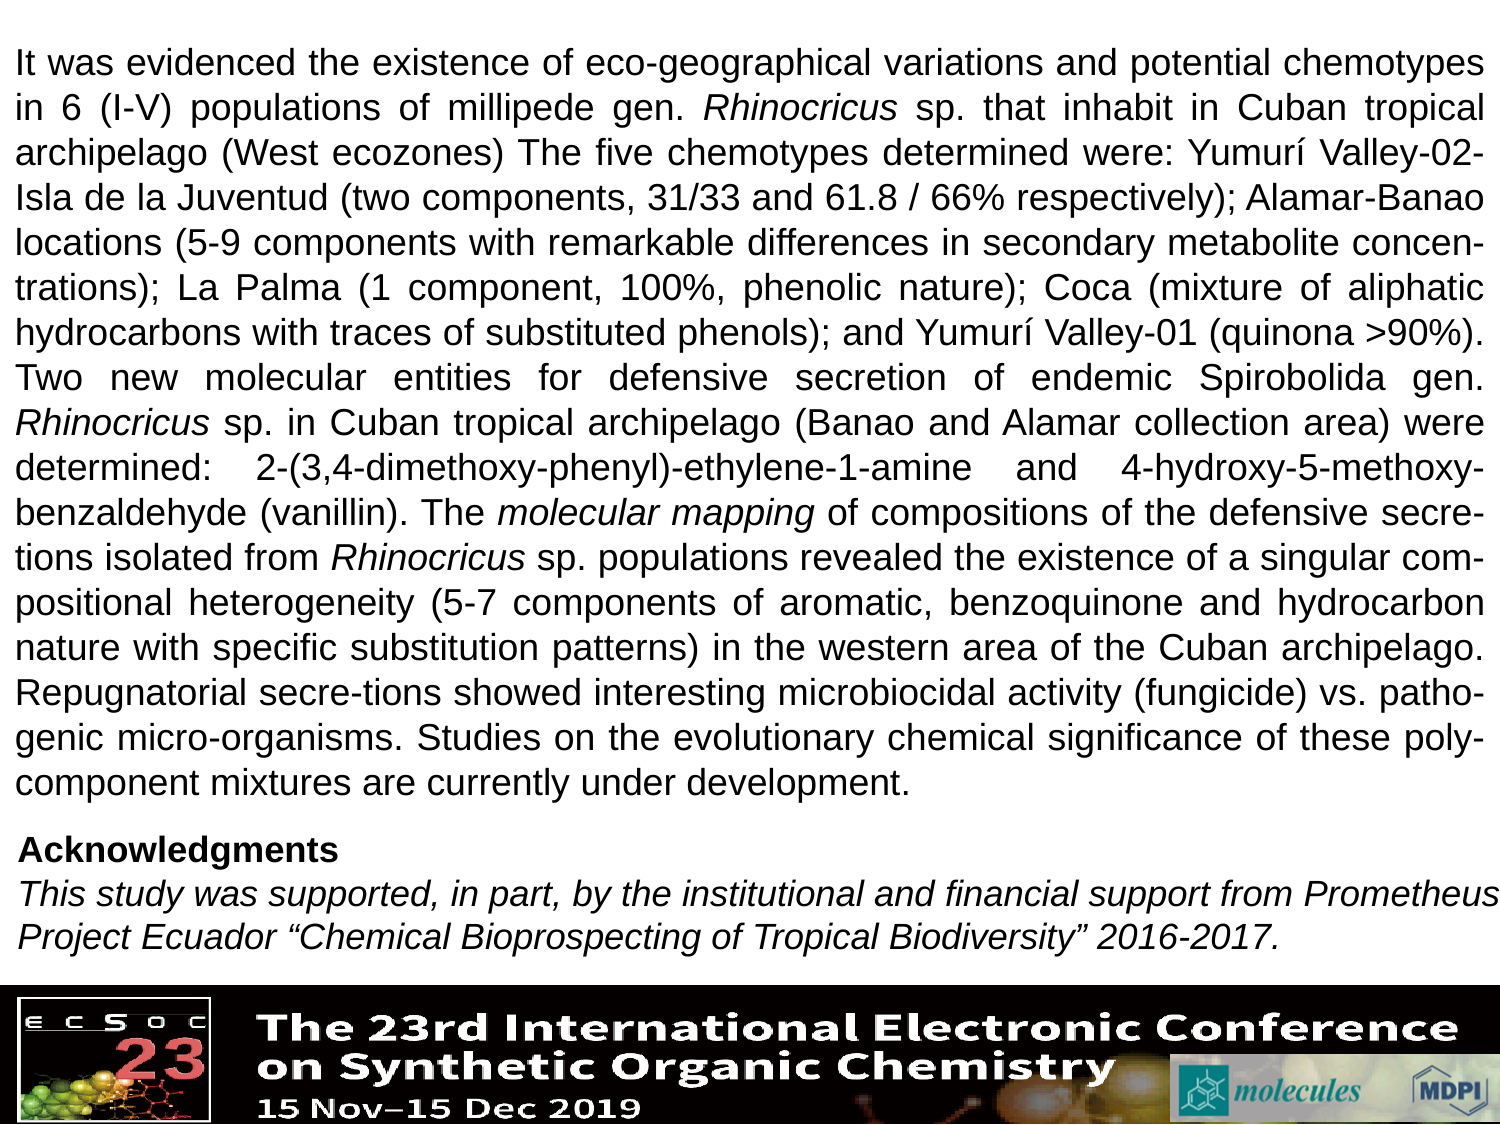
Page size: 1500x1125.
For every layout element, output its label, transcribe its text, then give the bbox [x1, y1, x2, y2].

text_box It was evidenced the existence of eco-geographical variations and potential chemotypes in 6 (I-V) populations of millipede gen. Rhinocricus sp. that inhabit in Cuban tropical archipelago (West ecozones) The five chemotypes determined were: Yumurí Valley-02-Isla de la Juventud (two components, 31/33 and 61.8 / 66% respectively); Alamar-Banao locations (5-9 components with remarkable differences in secondary metabolite concen-trations); La Palma (1 component, 100%, phenolic nature); Coca (mixture of aliphatic hydrocarbons with traces of substituted phenols); and Yumurí Valley-01 (quinona >90%). Two new molecular entities for defensive secretion of endemic Spirobolida gen. Rhinocricus sp. in Cuban tropical archipelago (Banao and Alamar collection area) were determined: 2-(3,4-dimethoxy-phenyl)-ethylene-1-amine and 4-hydroxy-5-methoxy-benzaldehyde (vanillin). The molecular mapping of compositions of the defensive secre-tions isolated from Rhinocricus sp. populations revealed the existence of a singular com-positional heterogeneity (5-7 components of aromatic, benzoquinone and hydrocarbon nature with specific substitution patterns) in the western area of the Cuban archipelago. Repugnatorial secre-tions showed interesting microbiocidal activity (fungicide) vs. patho-genic micro-organisms. Studies on the evolutionary chemical significance of these poly-component mixtures are currently under development. [0, 30, 1500, 811]
text_box Acknowledgments This study was supported, in part, by the institutional and financial support from Prometheus Project Ecuador “Chemical Bioprospecting of Tropical Biodiversity” 2016-2017. [2, 818, 1500, 965]
picture [0, 985, 1500, 1124]
